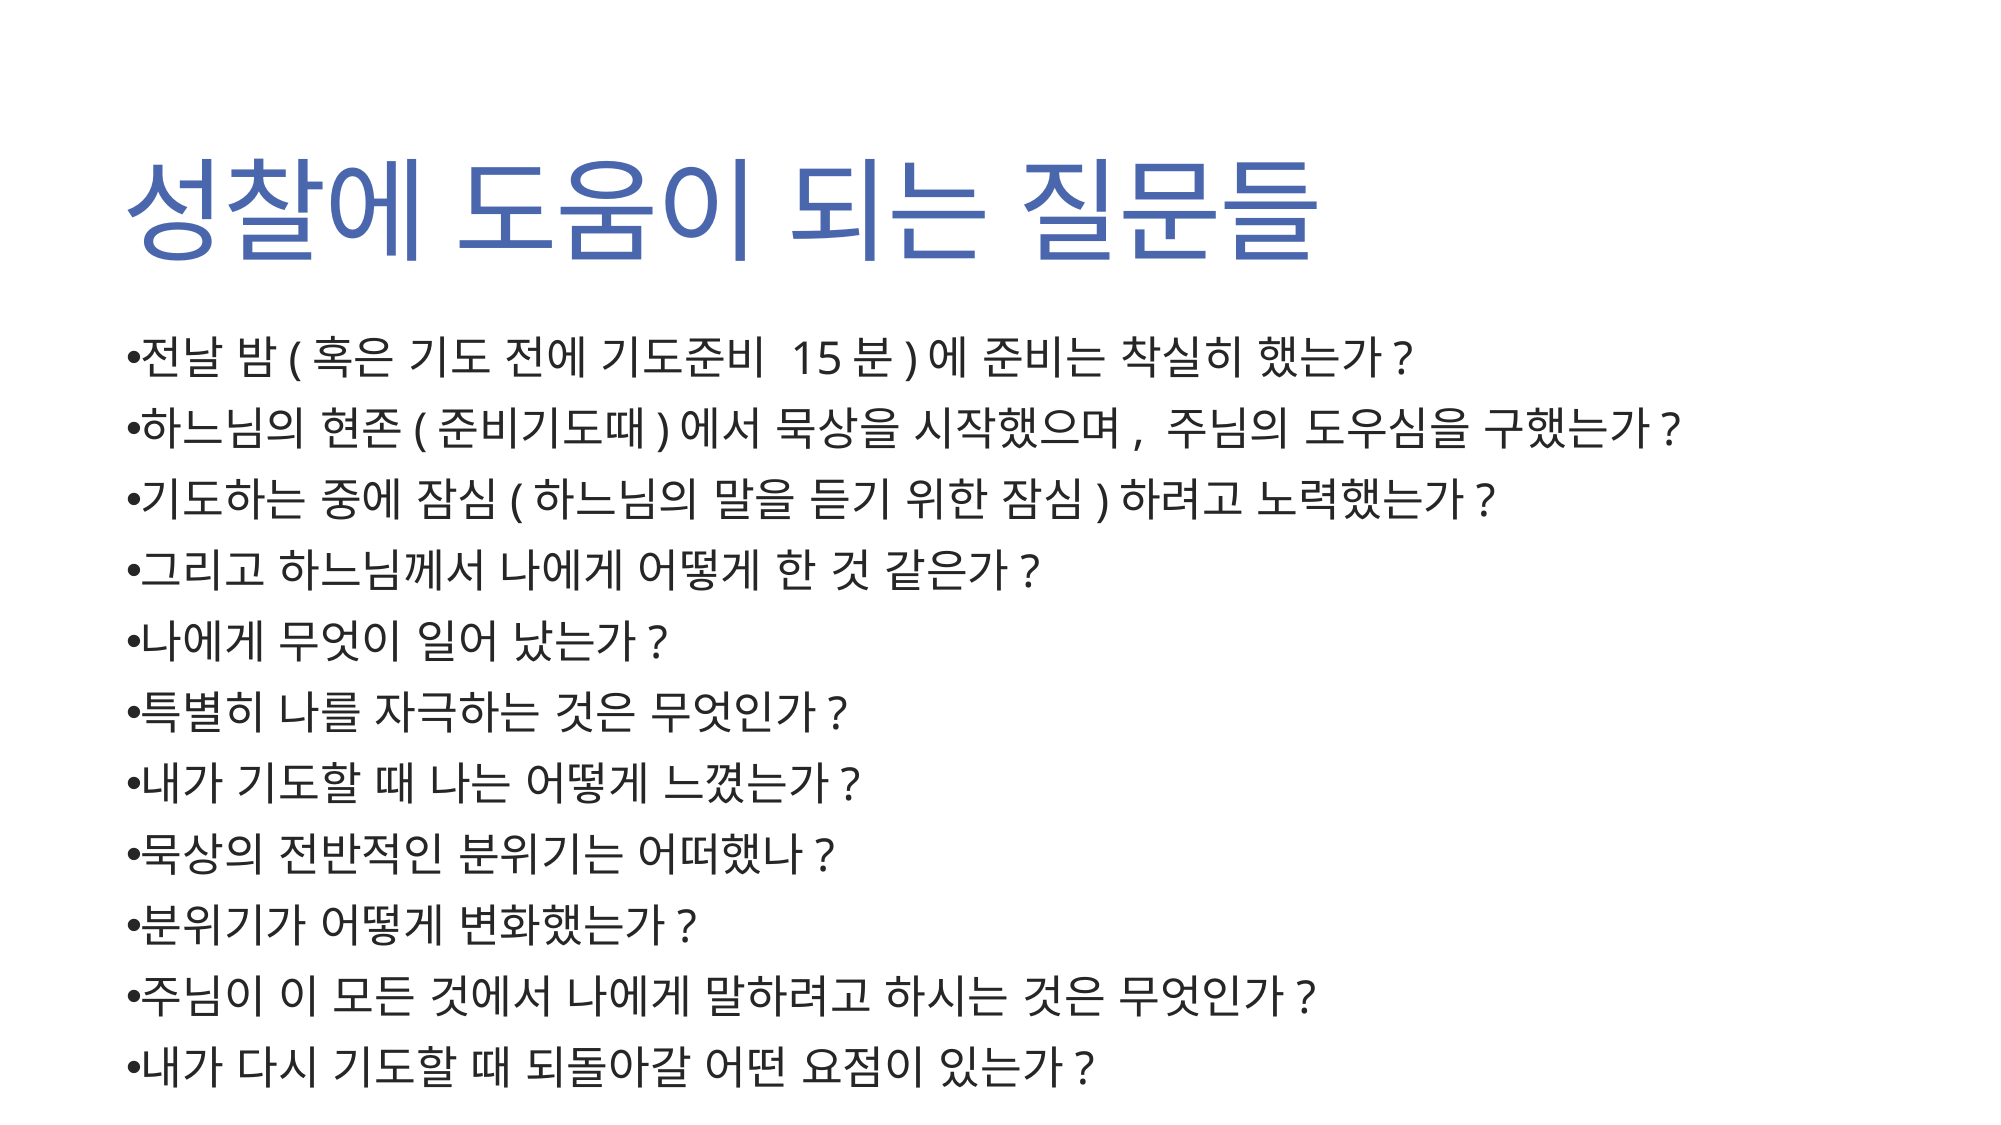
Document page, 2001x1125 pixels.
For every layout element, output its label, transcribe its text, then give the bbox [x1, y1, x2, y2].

title 성찰에 도움이 되는 질문들 [107, 81, 1875, 354]
list 전날 밤(혹은 기도 전에 기도준비 15분)에 준비는 착실히 했는가? 하느님의 현존(준비기도때)에서 묵상을 시작했으며, 주님의 도우심을 구했는가? 기도하는 중에 잠심(하느님의 말을 듣기 위한 잠심)하려고 노력했는가? 그리고 하느님께서 나에게 어떻게 한 것 같은가? 나에게 무엇이 일어 났는가? 특별히 나를 자극하는 것은 무엇인가? 내가 기도할 때 나는 어떻게 느꼈는가? 묵상의 전반적인 분위기는 어떠했나? 분위기가 어떻게 변화했는가? 주님이 이 모든 것에서 나에게 말하려고 하시는 것은 무엇인가? 내가 다시 기도할 때 되돌아갈 어떤 요점이 있는가? [111, 329, 1926, 1104]
